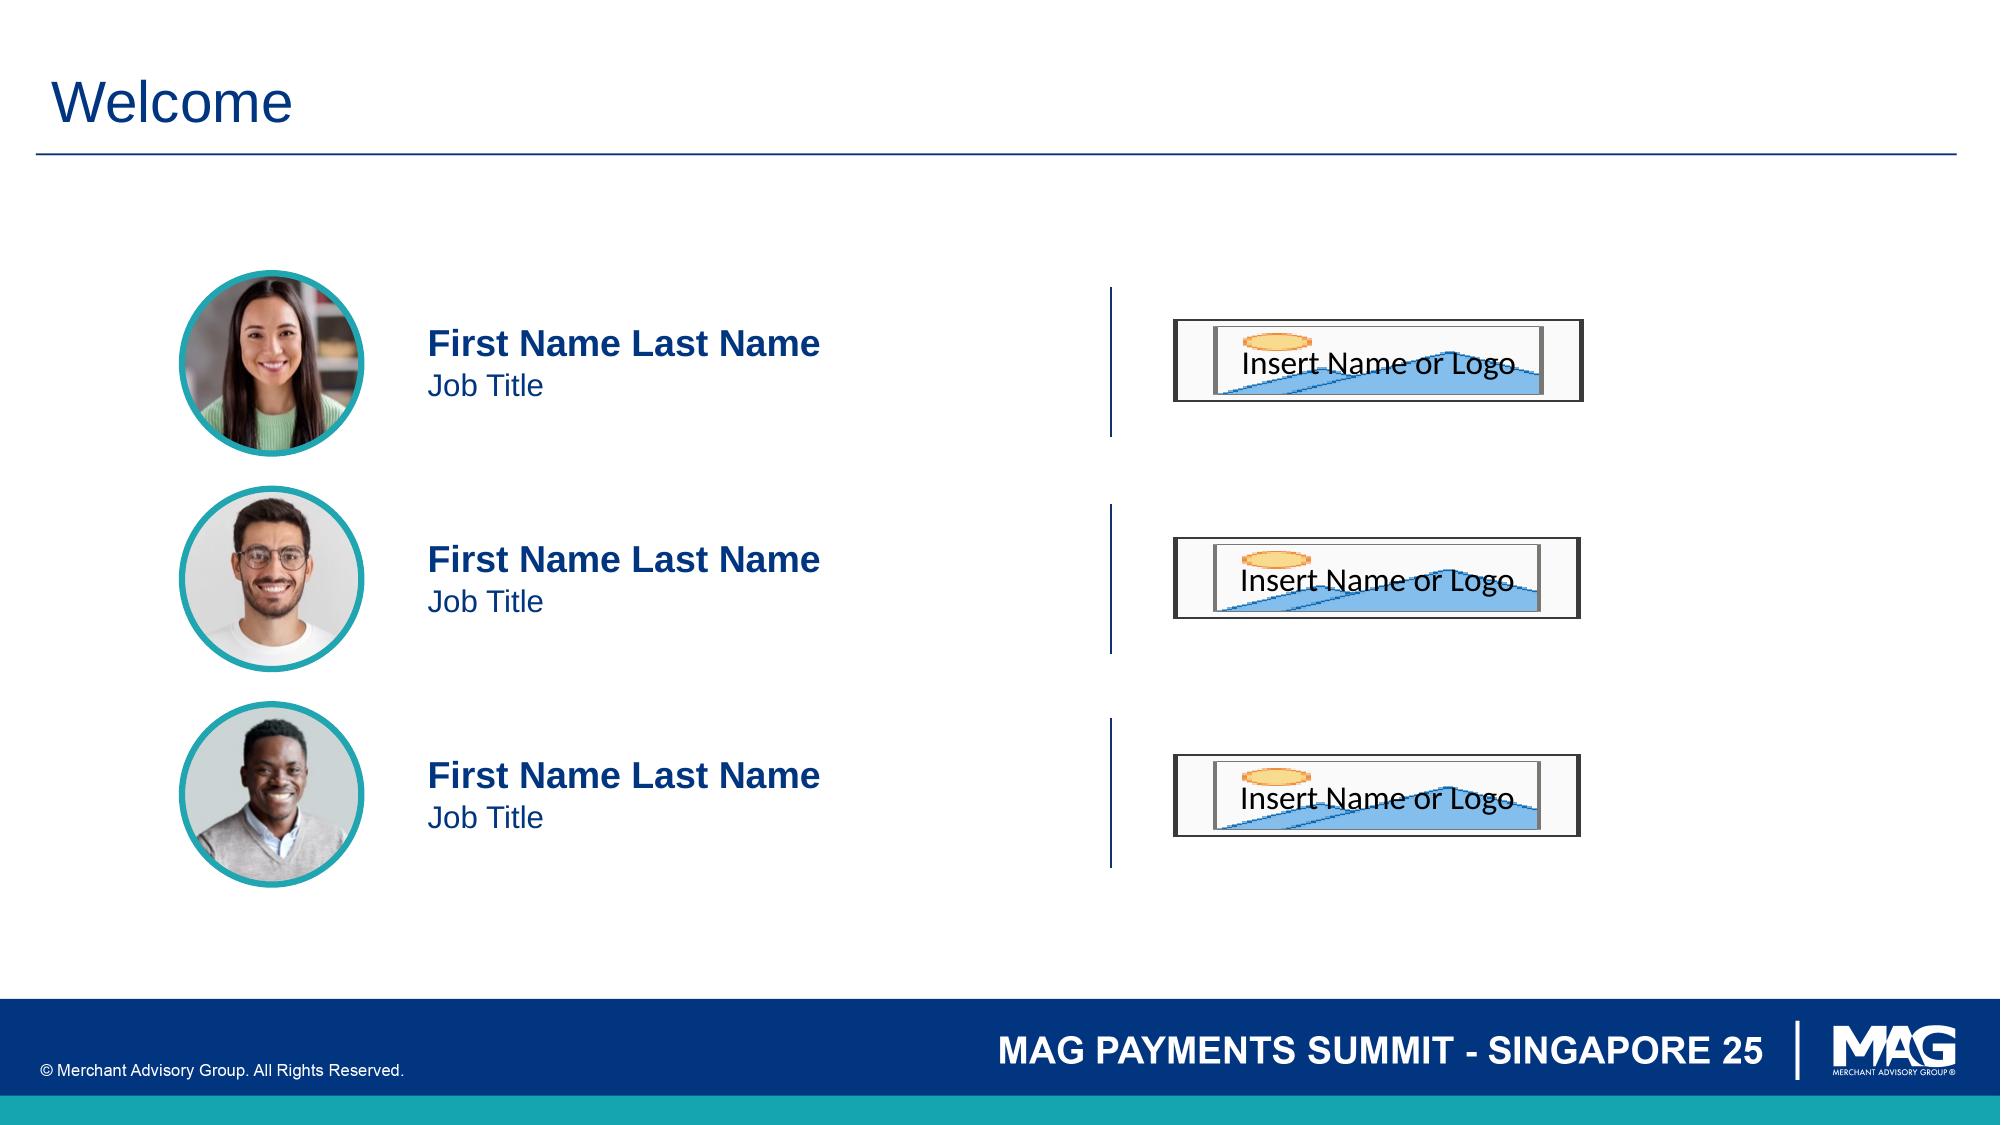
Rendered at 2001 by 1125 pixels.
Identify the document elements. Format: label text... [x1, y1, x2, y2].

list First Name Last Name [412, 748, 1084, 792]
list Job Title [412, 361, 1084, 405]
list First Name Last Name [412, 532, 1084, 576]
picture [0, 0, 2000, 1125]
list First Name Last Name [412, 316, 1084, 360]
title Welcome [36, 57, 1953, 151]
list Job Title [412, 577, 1084, 621]
list Job Title [412, 793, 1084, 837]
